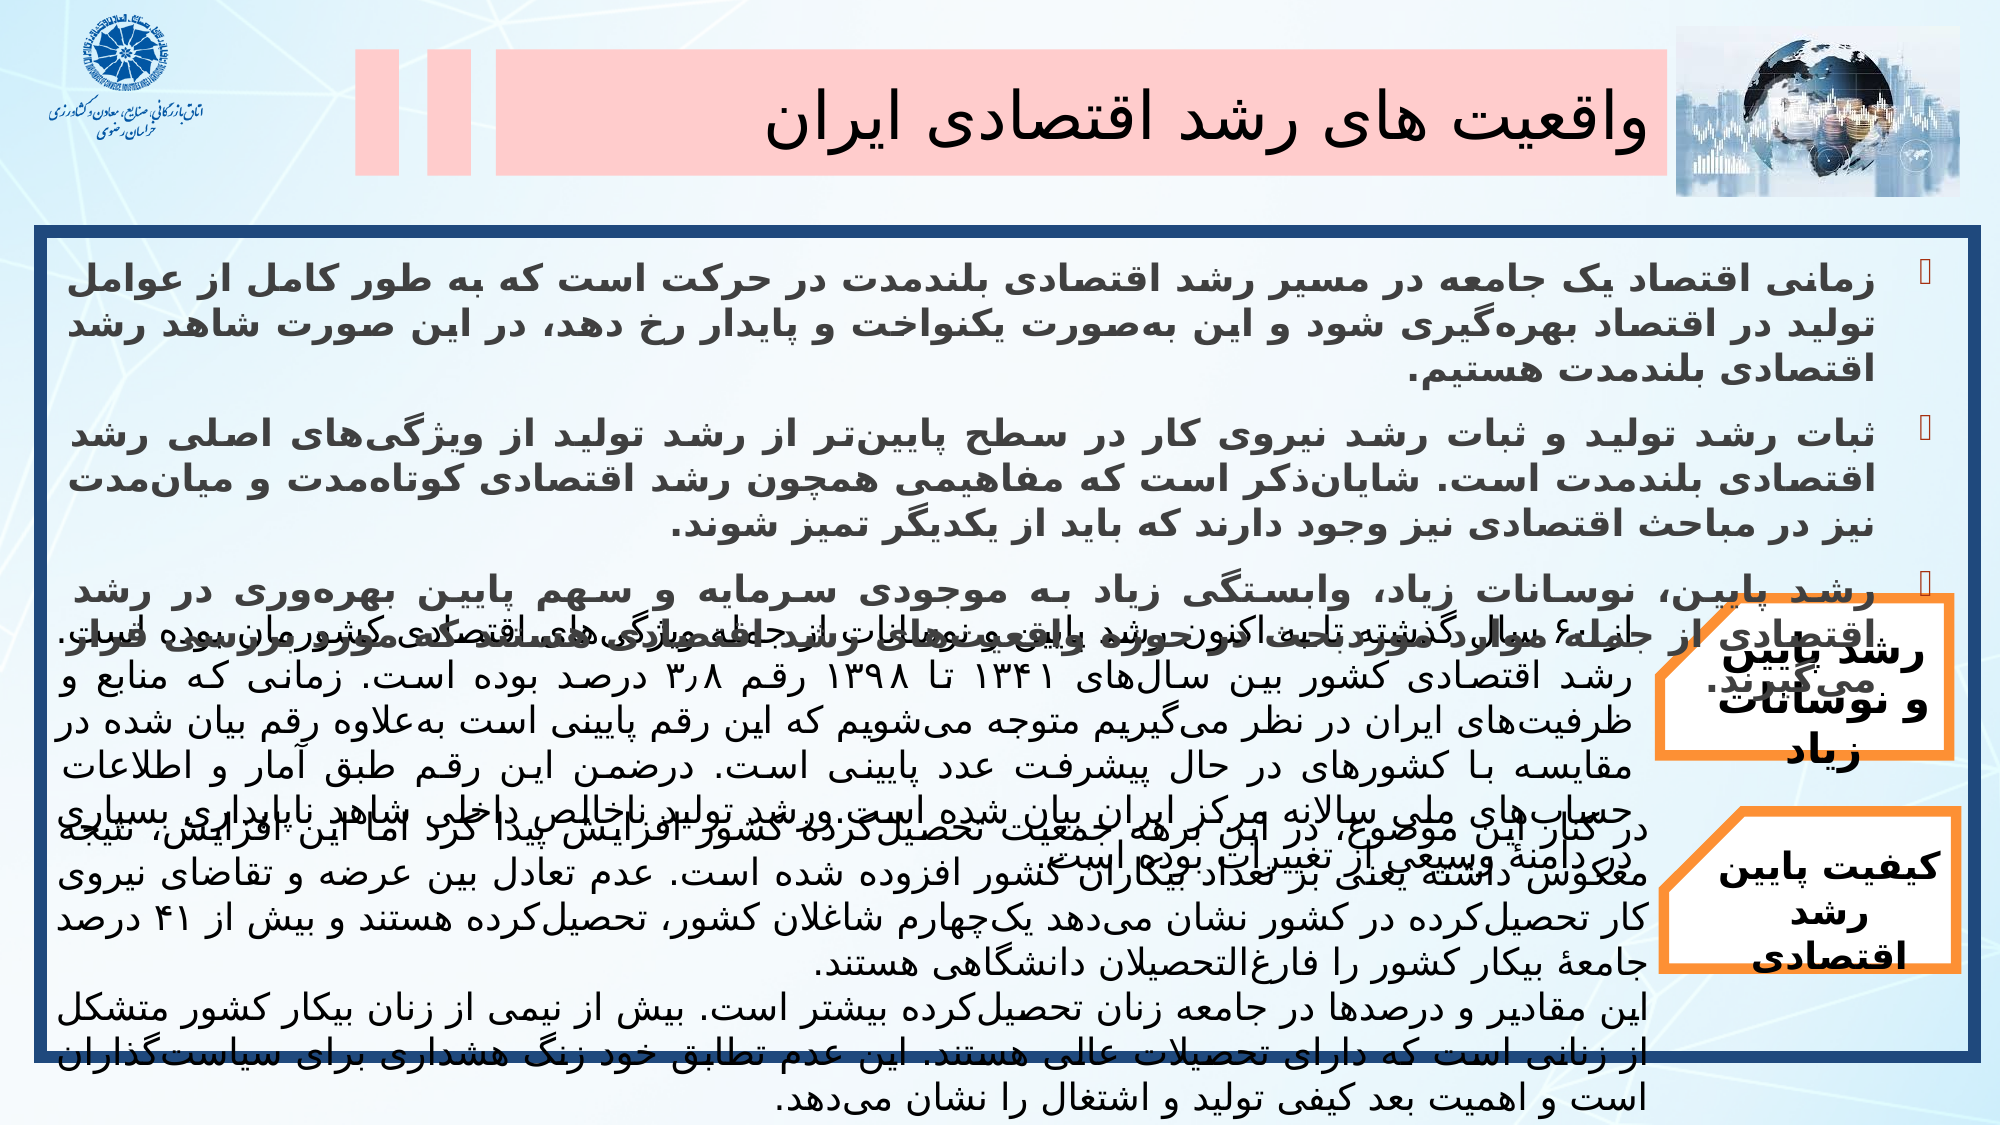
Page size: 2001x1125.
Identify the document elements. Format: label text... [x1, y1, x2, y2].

picture [1676, 26, 1960, 197]
text_box [40, 231, 1976, 1058]
text_box رشد پایین و نوسانات زیاد [1658, 597, 1951, 757]
picture [0, 0, 259, 197]
text_box در کنار این موضوع، در این برهه جمعیت تحصیل‌کردة کشور افزایش پیدا کرد اما این افزایش، نتیجه معکوس داشته یعنی بر تعداد بیکاران کشور افزوده شده است. عدم تعادل بین عرضه و تقاضای نیروی کار تحصیل‌کرده در کشور نشان می‌دهد یک‌چهارم شاغلان کشور، تحصیل‌کرده هستند و بیش از ۴۱ درصد جامعۀ بیکار کشور را فارغ‌التحصیلان دانشگاهی هستند. این مقادیر و درصدها در جامعه زنان تحصیل‌کرده بیشتر است. بیش از نیمی از زنان بیکار کشور متشکل از زنانی است که دارای تحصیلات عالی هستند. این عدم تطابق خود زنگ هشداری برای سیاست‌گذاران است و اهمیت بعد کیفی تولید و اشتغال را نشان می‌دهد. [40, 795, 1664, 1125]
text_box کیفیت پایین رشد اقتصادی [1664, 810, 1958, 970]
text_box از ۶۰ سال گذشته تا به اکنون رشد پایین و نوسانات از جمله ویژگی‌های اقتصادی کشورمان بوده است. رشد اقتصادی کشور بین سال‌های ۱۳۴۱ تا ۱۳۹۸ رقم ۳٫۸ درصد بوده است. زمانی که منابع و ظرفیت‌های ایران در نظر می‌گیریم متوجه می‌شویم که این رقم پایینی است به‌علاوه رقم بیان شده در مقایسه با کشورهای در حال پیشرفت عدد پایینی است. درضمن این رقم طبق آمار و اطلاعات حساب‌های ملی سالانه مرکز ایران بیان شده است.ورشد تولید ناخالص داخلی شاهد ناپایداری بسیاری در دامنۀ وسیعی از تغییرات بوده است. [40, 598, 1649, 795]
text_box زمانی اقتصاد یک جامعه در مسیر رشد اقتصادی بلندمدت در حرکت است که به طور کامل از عوامل تولید در اقتصاد بهره‌گیری شود و این به‌صورت یکنواخت و پایدار رخ دهد، در این صورت شاهد رشد اقتصادی بلندمدت هستیم. ثبات رشد تولید و ثبات رشد نیروی کار در سطح پایین‌تر از رشد تولید از ویژگی‌های اصلی رشد اقتصادی بلندمدت است. شایان‌ذکر است که مفاهیمی همچون رشد اقتصادی کوتاه‌مدت و میان‌مدت نیز در مباحث اقتصادی نیز وجود دارند که باید از یکدیگر تمیز شوند. رشد پایین، نوسانات زیاد، وابستگی زیاد به موجودی سرمایه و سهم پایین بهره‌وری در رشد اقتصادی از جمله موارد موردبحث در حوزه واقعیت‌های رشد اقتصادی هستند که مورد بررسی قرار می‌گیرند. [50, 246, 1948, 708]
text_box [355, 49, 1668, 176]
text_box پیمان مدیریت [0, 0, 2000, 1125]
